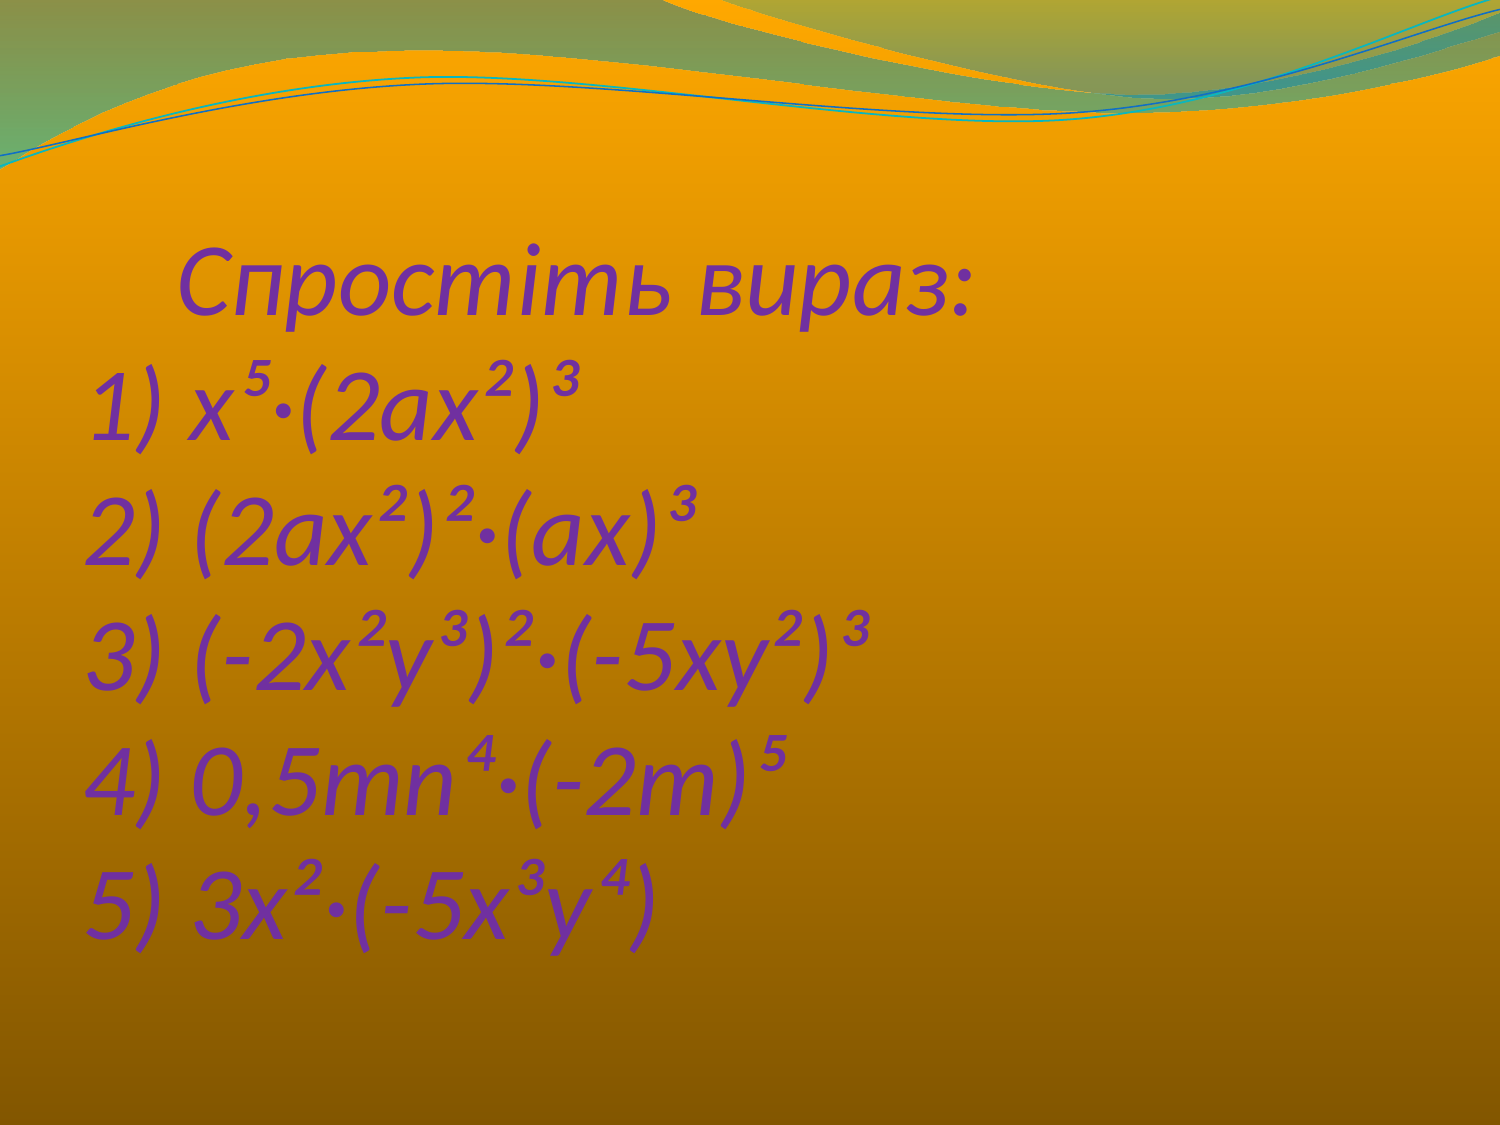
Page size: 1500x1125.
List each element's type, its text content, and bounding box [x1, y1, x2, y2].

title Спростіть вираз: 1) х⁵·(2ах²)³ 2) (2ах²)²·(ах)³ 3) (-2х²у³)²·(-5ху²)³ 4) 0,5mn⁴·(-2m)⁵ 5) 3х²·(-5х³у⁴) [81, 116, 1445, 962]
